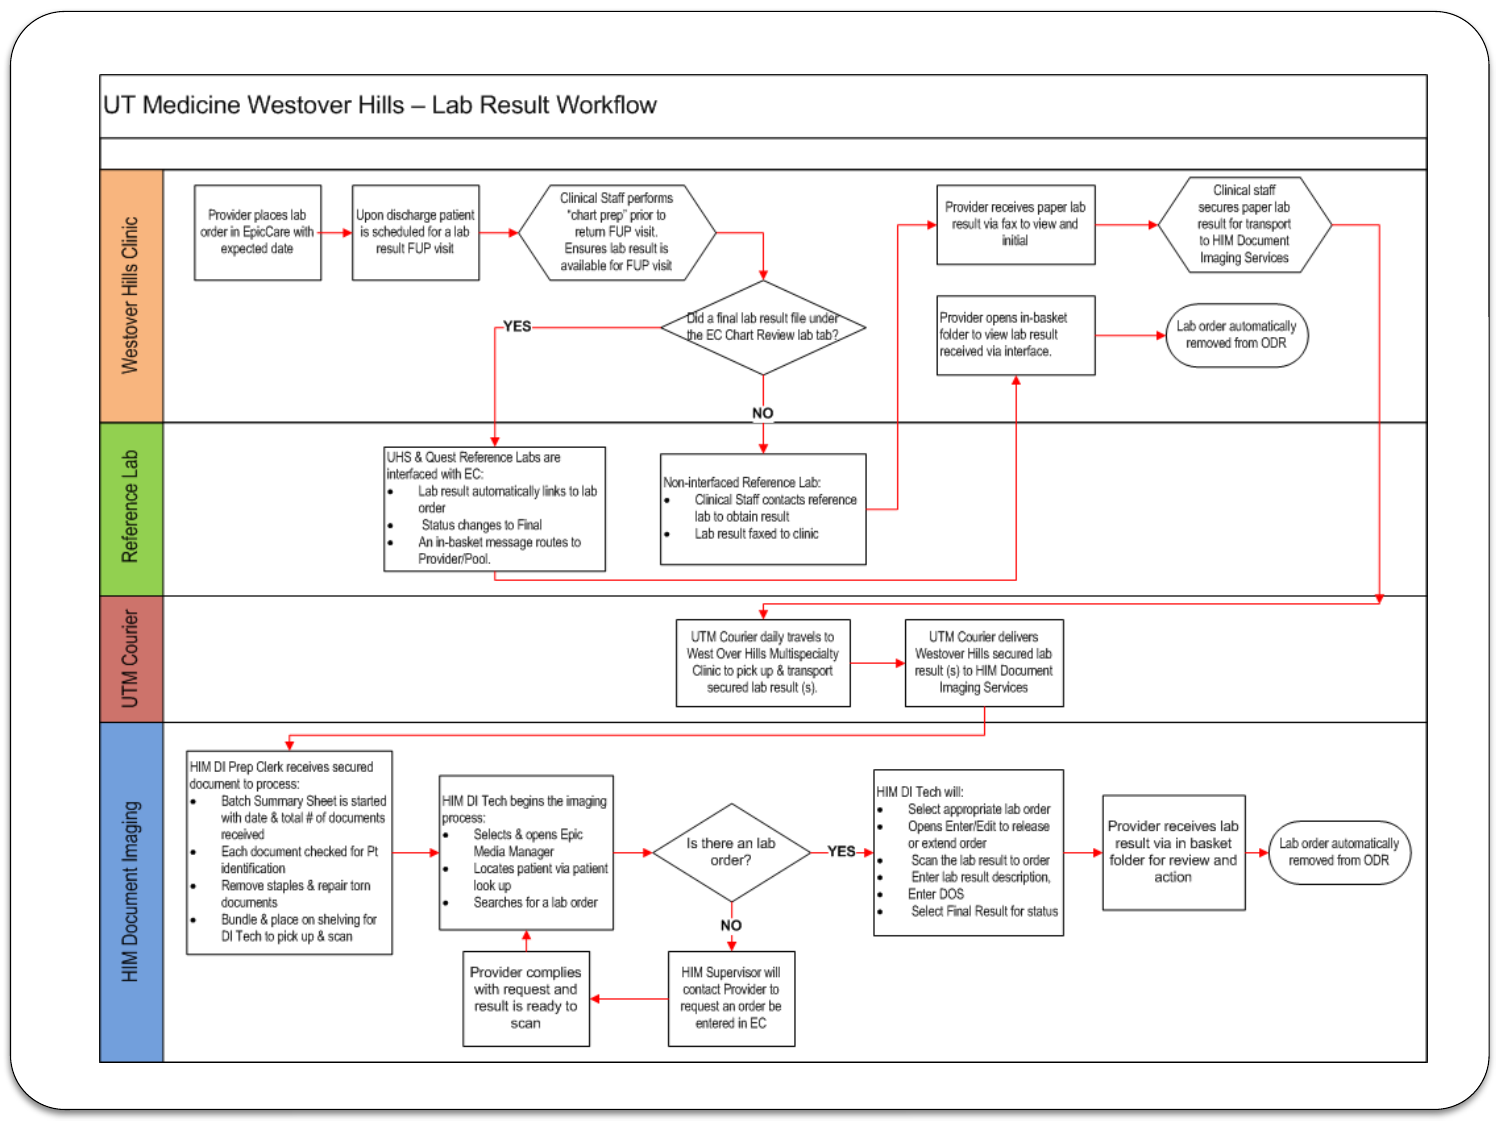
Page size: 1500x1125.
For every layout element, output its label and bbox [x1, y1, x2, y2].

picture [99, 74, 1428, 1063]
